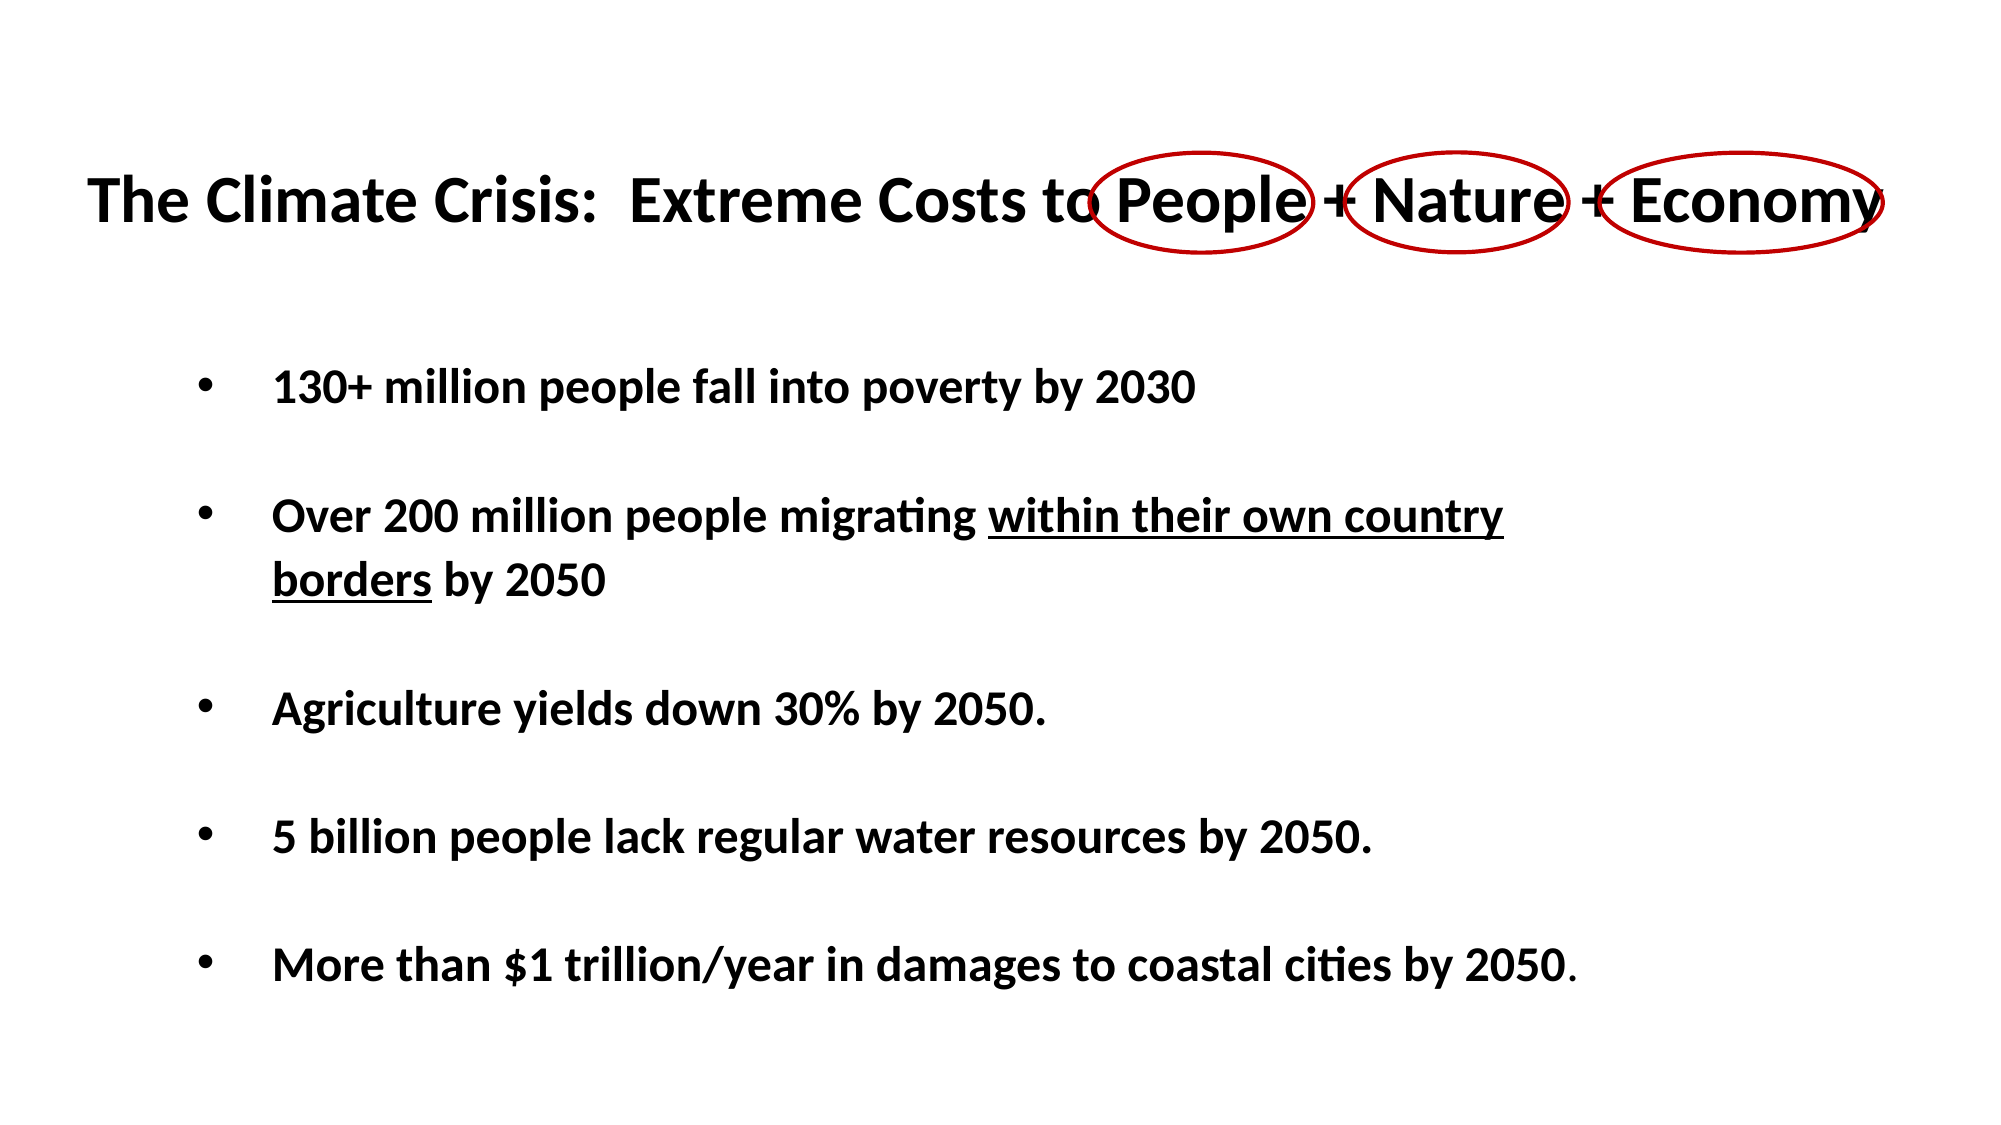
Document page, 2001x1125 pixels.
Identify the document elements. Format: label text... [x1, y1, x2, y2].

text_box [1088, 151, 1315, 254]
text_box [1343, 151, 1570, 254]
text_box 130+ million people fall into poverty by 2030 Over 200 million people migrating within their own country borders by 2050 Agriculture yields down 30% by 2050. 5 billion people lack regular water resources by 2050. More than $1 trillion/year in damages to coastal cities by 2050. [182, 342, 1607, 1000]
text_box [1598, 151, 1884, 254]
text_box The Climate Crisis: Extreme Costs to People + Nature + Economy [72, 157, 1973, 305]
